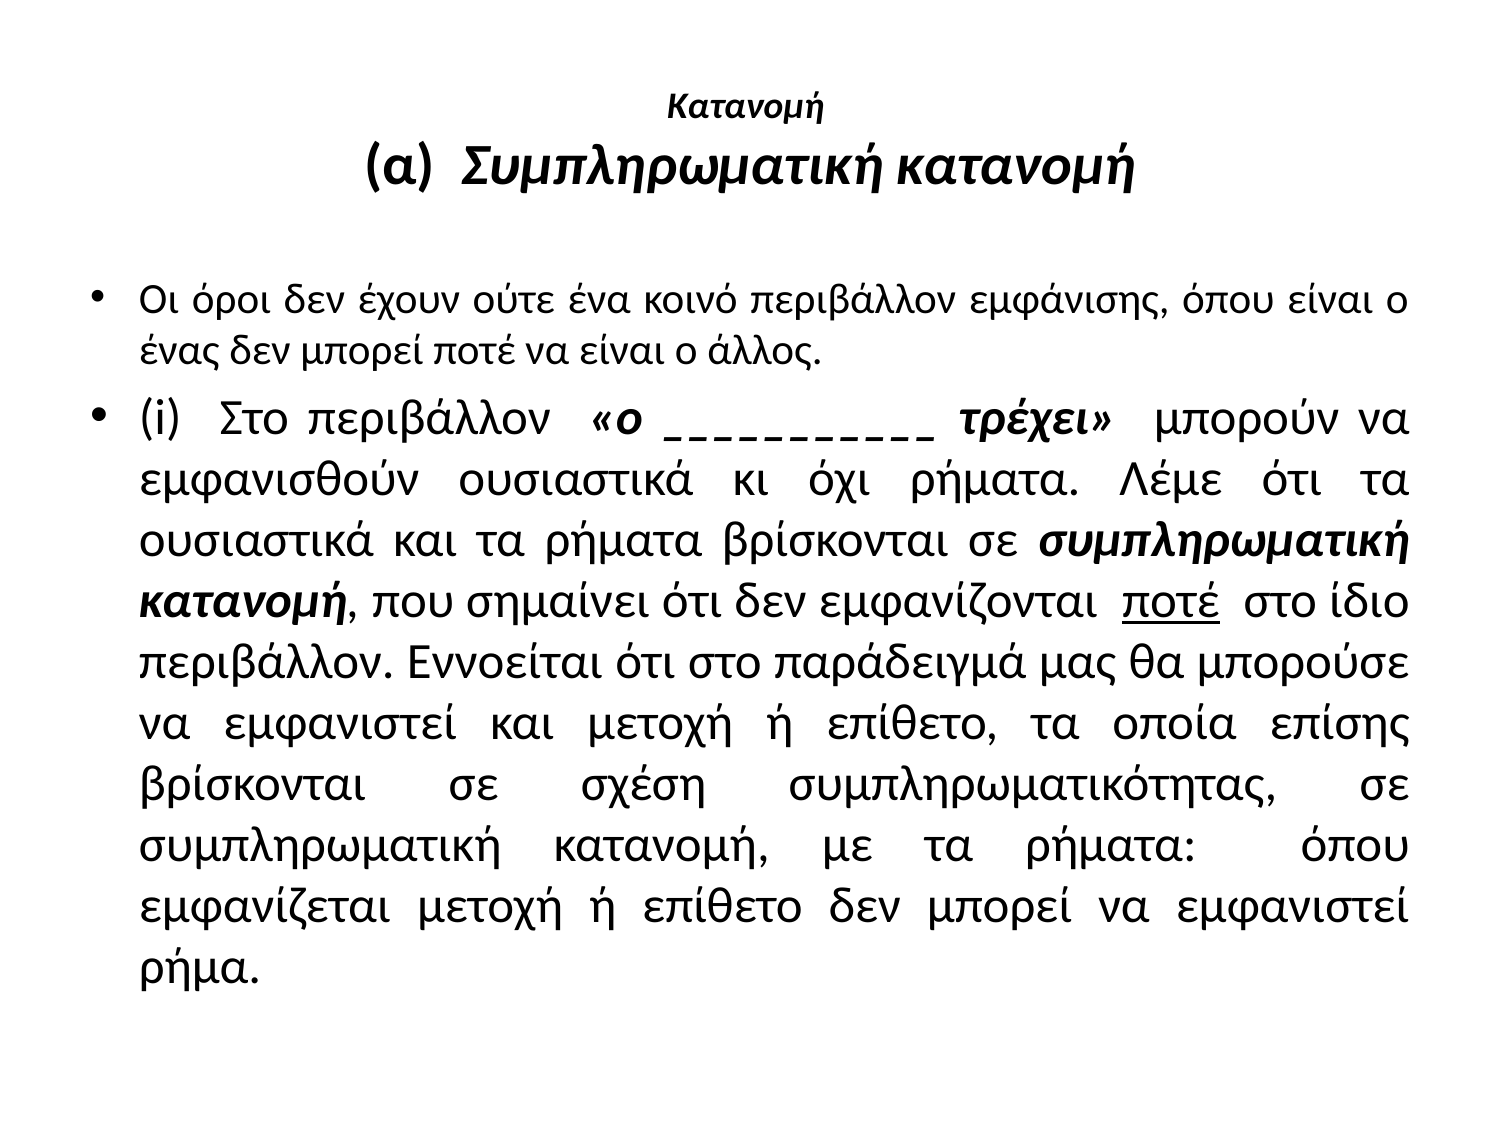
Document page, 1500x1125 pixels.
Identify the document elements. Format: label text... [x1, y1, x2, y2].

title Κατανομή (α) Συμπληρωματική κατανομή [75, 45, 1425, 233]
list Οι όροι δεν έχουν ούτε ένα κοινό περιβάλλον εμφάνισης, όπου είναι ο ένας δεν μπορεί ποτέ να είναι ο άλλος. (i) Στο περιβάλλον «ο ___________ τρέχει» μπορούν να εμφανισθούν ουσιαστικά κι όχι ρήματα. Λέμε ότι τα ουσιαστικά και τα ρήματα βρίσκονται σε συμπληρωματική κατανομή, που σημαίνει ότι δεν εμφανίζονται ποτέ στο ίδιο περιβάλλον. Εννοείται ότι στο παράδειγμά μας θα μπορούσε να εμφανιστεί και μετοχή ή επίθετο, τα οποία επίσης βρίσκονται σε σχέση συμπληρωματικότητας, σε συμπληρωματική κατανομή, με τα ρήματα: όπου εμφανίζεται μετοχή ή επίθετο δεν μπορεί να εμφανιστεί ρήμα. [75, 262, 1425, 1005]
